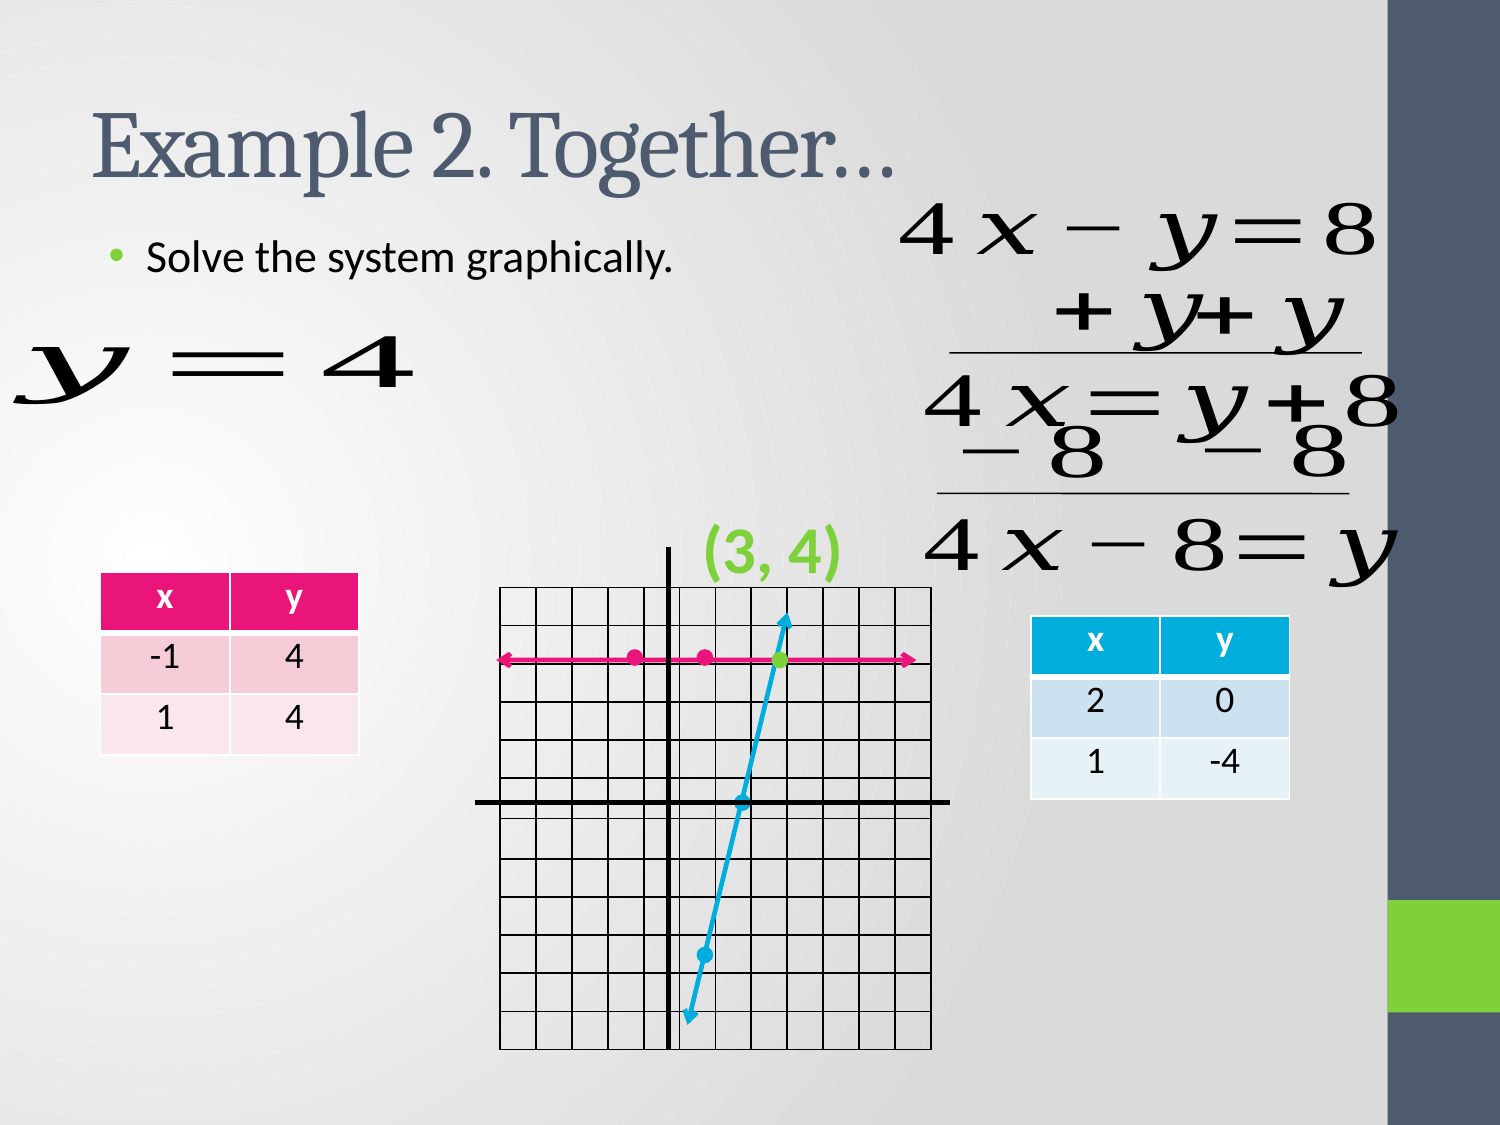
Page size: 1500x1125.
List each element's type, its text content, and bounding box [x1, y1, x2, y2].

table_cell [537, 810, 571, 818]
table_cell [680, 936, 708, 972]
table_cell [716, 626, 750, 659]
table_cell [645, 974, 665, 1011]
table_cell [680, 779, 715, 795]
table_cell [680, 898, 715, 934]
table_cell [752, 1012, 786, 1049]
table_header [537, 588, 571, 625]
table_cell [824, 779, 858, 795]
table_cell [716, 665, 750, 701]
table_header [824, 595, 858, 625]
table_cell [752, 741, 786, 777]
table_cell [716, 936, 750, 972]
table_cell [752, 819, 786, 858]
table_cell [896, 974, 930, 1011]
table_cell [752, 810, 786, 818]
table_cell [501, 779, 535, 795]
table_header y [1161, 617, 1289, 674]
table_cell [716, 860, 727, 896]
table_header [860, 595, 894, 625]
table_cell [680, 810, 715, 818]
table_header [609, 588, 643, 625]
table_cell [680, 626, 715, 659]
table_cell [501, 626, 535, 659]
table_cell [537, 898, 571, 934]
table_cell [537, 665, 571, 701]
table_cell [788, 974, 822, 1011]
table_cell [573, 898, 607, 934]
table_header y [231, 573, 358, 630]
table_cell [824, 860, 858, 896]
table_cell [501, 819, 535, 858]
table_cell [716, 810, 739, 818]
table_cell [752, 974, 786, 1011]
table_header [501, 588, 535, 625]
table_cell [860, 936, 894, 972]
table_cell [701, 936, 715, 972]
table_cell [824, 974, 858, 1011]
table_cell [501, 936, 535, 972]
table_cell [824, 703, 858, 739]
table_cell [573, 703, 607, 739]
table_cell [860, 974, 894, 1011]
table_cell [501, 810, 535, 818]
table_cell [716, 779, 746, 795]
table_cell [573, 1012, 607, 1049]
table_cell [609, 665, 643, 701]
table_cell [573, 779, 607, 795]
table_cell [645, 703, 665, 739]
table_header [716, 595, 750, 625]
table_cell [573, 819, 607, 858]
table_cell [573, 936, 607, 972]
table_cell [537, 703, 571, 739]
table_cell [860, 810, 894, 818]
table_cell [537, 626, 571, 659]
table_cell [716, 898, 750, 934]
table_cell [537, 974, 571, 1011]
table_cell -4 [1161, 739, 1289, 798]
table_cell [645, 779, 665, 795]
table_cell [609, 936, 643, 972]
table_cell [788, 626, 822, 659]
table_cell [716, 741, 750, 777]
table_cell [680, 665, 715, 701]
table_cell [860, 779, 894, 795]
table_cell [744, 779, 750, 795]
table_cell [767, 666, 786, 701]
table_cell [860, 860, 894, 896]
text_box [772, 652, 788, 668]
table_header [896, 588, 930, 625]
table_cell [788, 703, 822, 739]
table_cell [609, 626, 643, 659]
table_cell 1 [1032, 739, 1159, 798]
table_cell [573, 974, 607, 1011]
table_cell [609, 860, 643, 896]
table_cell [860, 898, 894, 934]
table_cell [896, 936, 930, 972]
table_cell [752, 665, 774, 701]
table_cell [645, 898, 665, 934]
table_cell [720, 860, 750, 896]
table_cell [680, 1012, 715, 1049]
table_cell [501, 860, 535, 896]
table_cell [680, 741, 715, 777]
table_cell [824, 936, 858, 972]
table_cell [537, 860, 571, 896]
table_cell [716, 819, 737, 858]
table_cell 1 [101, 695, 229, 754]
table_cell 4 [231, 636, 358, 693]
table_cell [645, 936, 665, 972]
table_cell [573, 665, 607, 701]
table_cell [758, 703, 786, 739]
table_cell [896, 703, 930, 739]
table_header [573, 588, 607, 625]
table_cell [896, 860, 930, 896]
table_cell [537, 779, 571, 795]
table_cell 4 [231, 695, 358, 754]
table_cell [752, 898, 786, 934]
table_cell [716, 1012, 750, 1049]
table_cell [824, 741, 858, 777]
table_cell [860, 819, 894, 858]
table_cell [680, 860, 715, 896]
table_cell [788, 741, 822, 777]
table_cell [573, 810, 607, 818]
text_box [697, 649, 713, 659]
table_cell [824, 819, 858, 858]
table_cell [537, 741, 571, 777]
table_cell [788, 936, 822, 972]
text_box [496, 652, 665, 668]
table_cell [752, 860, 786, 896]
table_cell [645, 1012, 666, 1049]
table_cell -1 [101, 636, 229, 693]
table_cell [573, 626, 607, 659]
table_cell [752, 703, 765, 739]
table_cell [609, 741, 643, 777]
table_header x [1032, 617, 1159, 674]
table_cell [573, 741, 607, 777]
table_cell [729, 819, 750, 858]
table_cell [501, 1012, 535, 1049]
table_cell [896, 626, 930, 663]
table_cell [824, 626, 858, 659]
table_cell [896, 819, 930, 858]
table_cell 0 [1161, 680, 1289, 737]
table_cell [788, 819, 822, 858]
list Solve the system graphically. [74, 224, 1425, 400]
table_header [788, 595, 822, 625]
table_cell [609, 779, 643, 795]
table_cell [896, 741, 930, 777]
table_cell [680, 819, 715, 858]
table_cell [824, 810, 858, 818]
table_cell [860, 665, 894, 701]
table_cell [537, 1012, 571, 1049]
table_header x [101, 573, 229, 630]
table_cell [788, 1012, 822, 1049]
table_cell [501, 665, 535, 701]
table_cell [824, 1012, 858, 1049]
table_cell [779, 626, 786, 654]
text_box [698, 661, 712, 666]
table_cell [860, 626, 894, 659]
table_cell [860, 703, 894, 739]
table_cell [716, 974, 750, 1011]
table_cell [645, 819, 665, 858]
table_cell [609, 974, 643, 1011]
table_cell [609, 819, 643, 858]
table_cell [645, 741, 665, 777]
table_cell [896, 1012, 930, 1049]
table_cell [896, 810, 930, 818]
table_cell [788, 898, 822, 934]
table_cell [716, 703, 750, 739]
table_cell 2 [1032, 680, 1159, 737]
table_cell [860, 741, 894, 777]
text_box [627, 649, 643, 659]
table_cell [573, 860, 607, 896]
table_cell [537, 936, 571, 972]
table_cell [645, 626, 665, 659]
table_cell [692, 974, 715, 1011]
table_cell [788, 779, 822, 795]
table_cell [824, 898, 858, 934]
table_cell [501, 741, 535, 777]
table_cell [752, 936, 786, 972]
table_cell [739, 810, 750, 818]
text_box [683, 810, 740, 1025]
table_cell [609, 703, 643, 739]
table_cell [501, 974, 535, 1011]
table_cell [645, 860, 665, 896]
text_box [628, 661, 642, 666]
table_cell [788, 810, 822, 818]
table_cell [788, 665, 822, 701]
table_cell [645, 665, 665, 701]
text_box [697, 947, 706, 962]
table_cell [860, 1012, 894, 1049]
text_box [788, 652, 917, 668]
table_cell [680, 703, 715, 739]
table_cell [788, 860, 822, 896]
table_cell [537, 819, 571, 858]
table_cell [501, 703, 535, 739]
table_cell [609, 810, 643, 818]
table_cell [752, 626, 783, 659]
table_cell [896, 898, 930, 934]
table_header [680, 588, 715, 625]
table_cell [824, 665, 858, 701]
table_header [752, 595, 786, 625]
table_cell [501, 898, 535, 934]
table_cell [645, 810, 665, 818]
table_cell [680, 974, 699, 1011]
text_box [703, 947, 713, 963]
table_header [645, 588, 665, 625]
table_cell [752, 779, 786, 795]
title Example 2. Together… [75, 45, 1325, 224]
text_box (3, 4) [687, 499, 902, 595]
table_cell [896, 779, 930, 795]
table_cell [609, 898, 643, 934]
table_cell [609, 1012, 643, 1049]
table_cell [896, 665, 930, 701]
